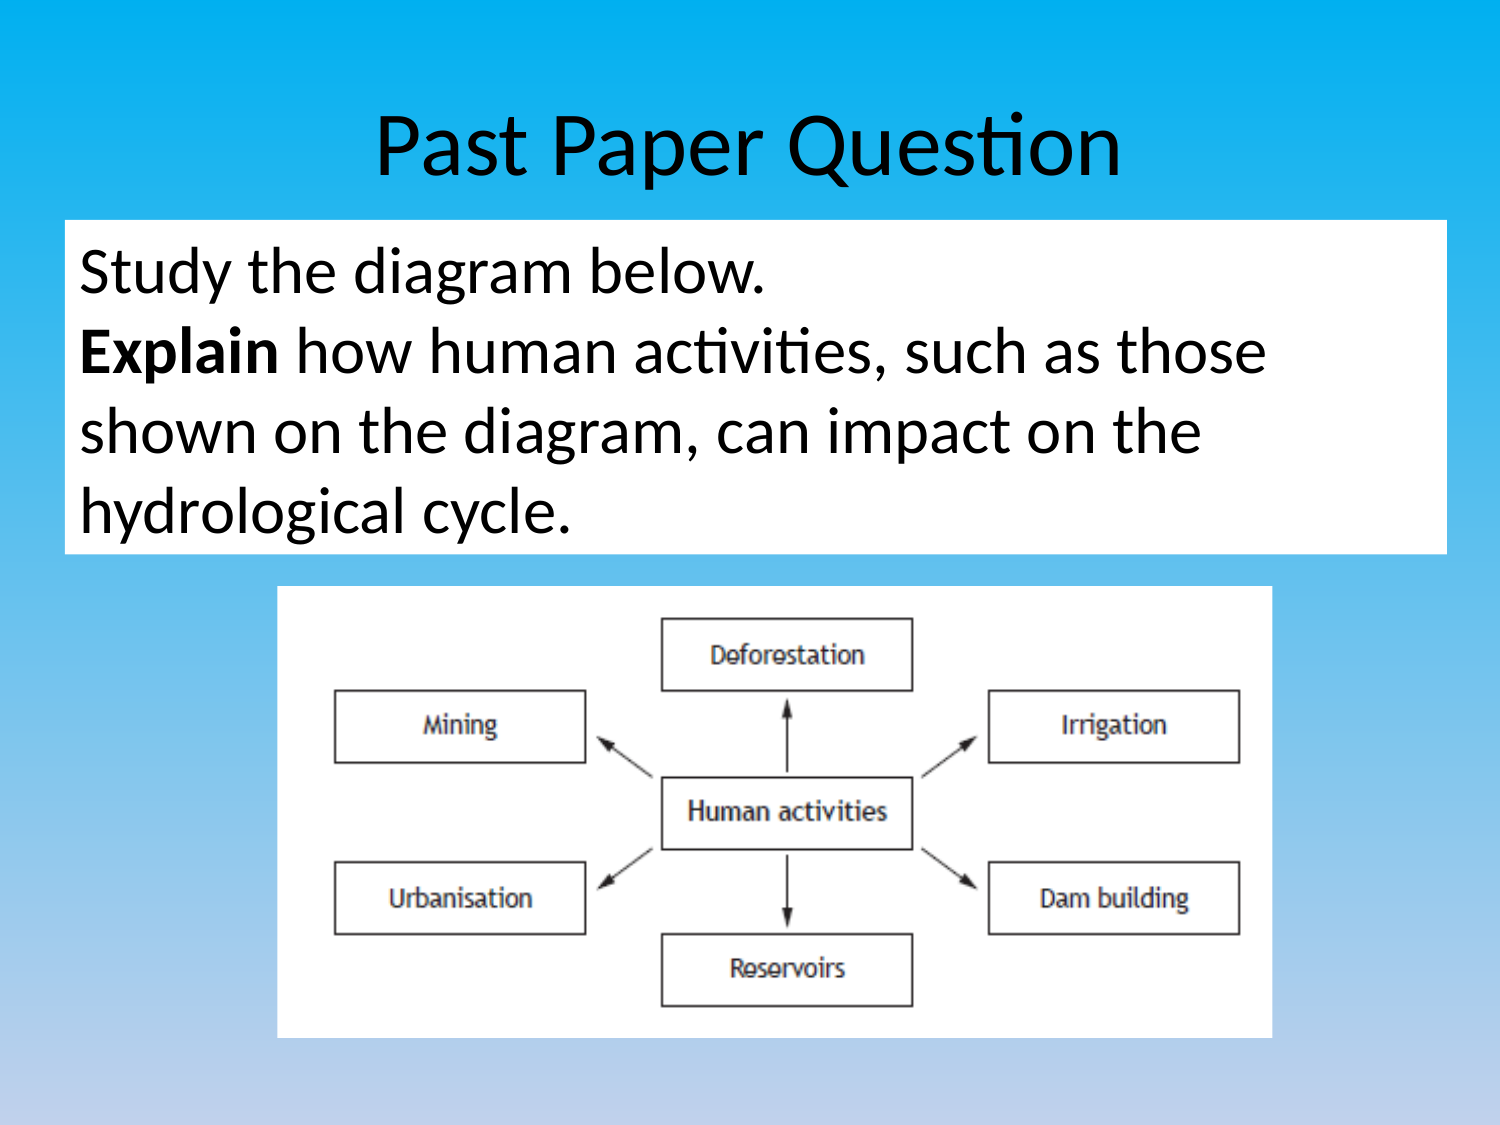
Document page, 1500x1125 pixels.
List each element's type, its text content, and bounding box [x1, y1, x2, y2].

text_box Study the diagram below. Explain how human activities, such as those shown on the diagram, can impact on the hydrological cycle. [64, 219, 1447, 555]
title Past Paper Question [75, 45, 1425, 219]
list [277, 585, 1273, 1038]
